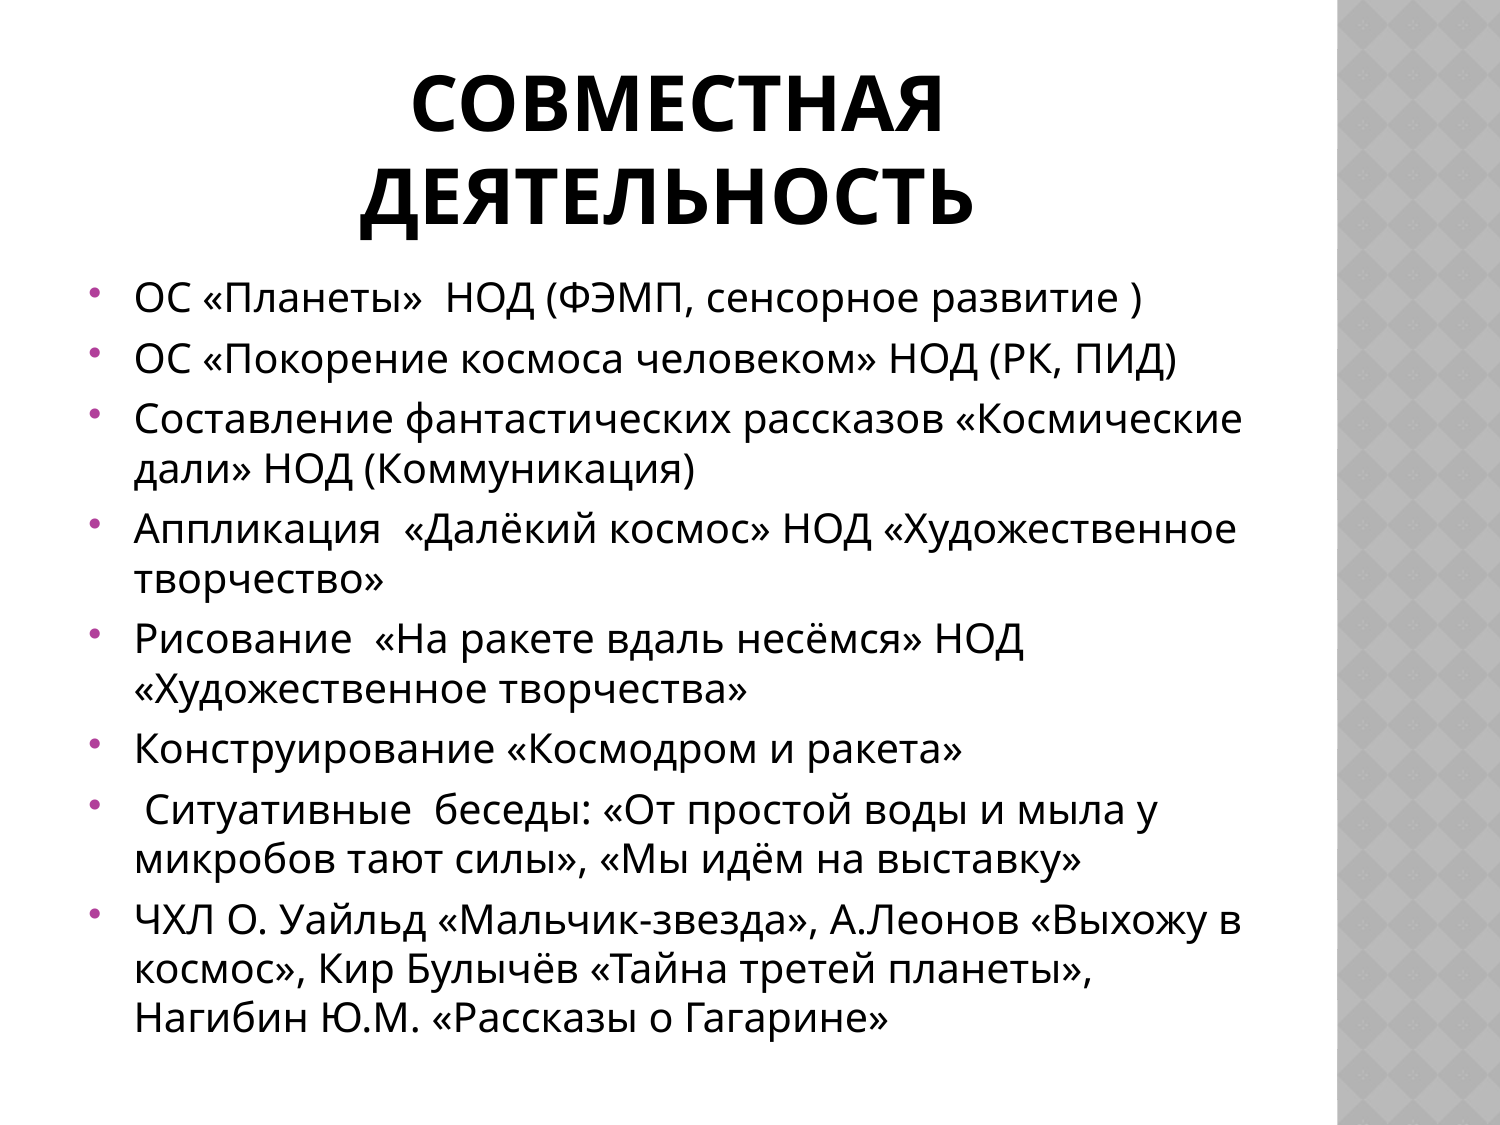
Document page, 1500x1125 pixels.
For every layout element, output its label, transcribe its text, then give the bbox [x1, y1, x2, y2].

list ОС «Планеты» НОД (ФЭМП, сенсорное развитие ) ОС «Покорение космоса человеком» НОД (РК, ПИД) Составление фантастических рассказов «Космические дали» НОД (Коммуникация) Аппликация «Далёкий космос» НОД «Художественное творчество» Рисование «На ракете вдаль несёмся» НОД «Художественное творчества» Конструирование «Космодром и ракета» Ситуативные беседы: «От простой воды и мыла у микробов тают силы», «Мы идём на выставку» ЧХЛ О. Уайльд «Мальчик-звезда», А.Леонов «Выхожу в космос», Кир Булычёв «Тайна третей планеты», Нагибин Ю.М. «Рассказы о Гагарине» [75, 264, 1263, 1059]
title совместная деятельность [75, 52, 1263, 240]
